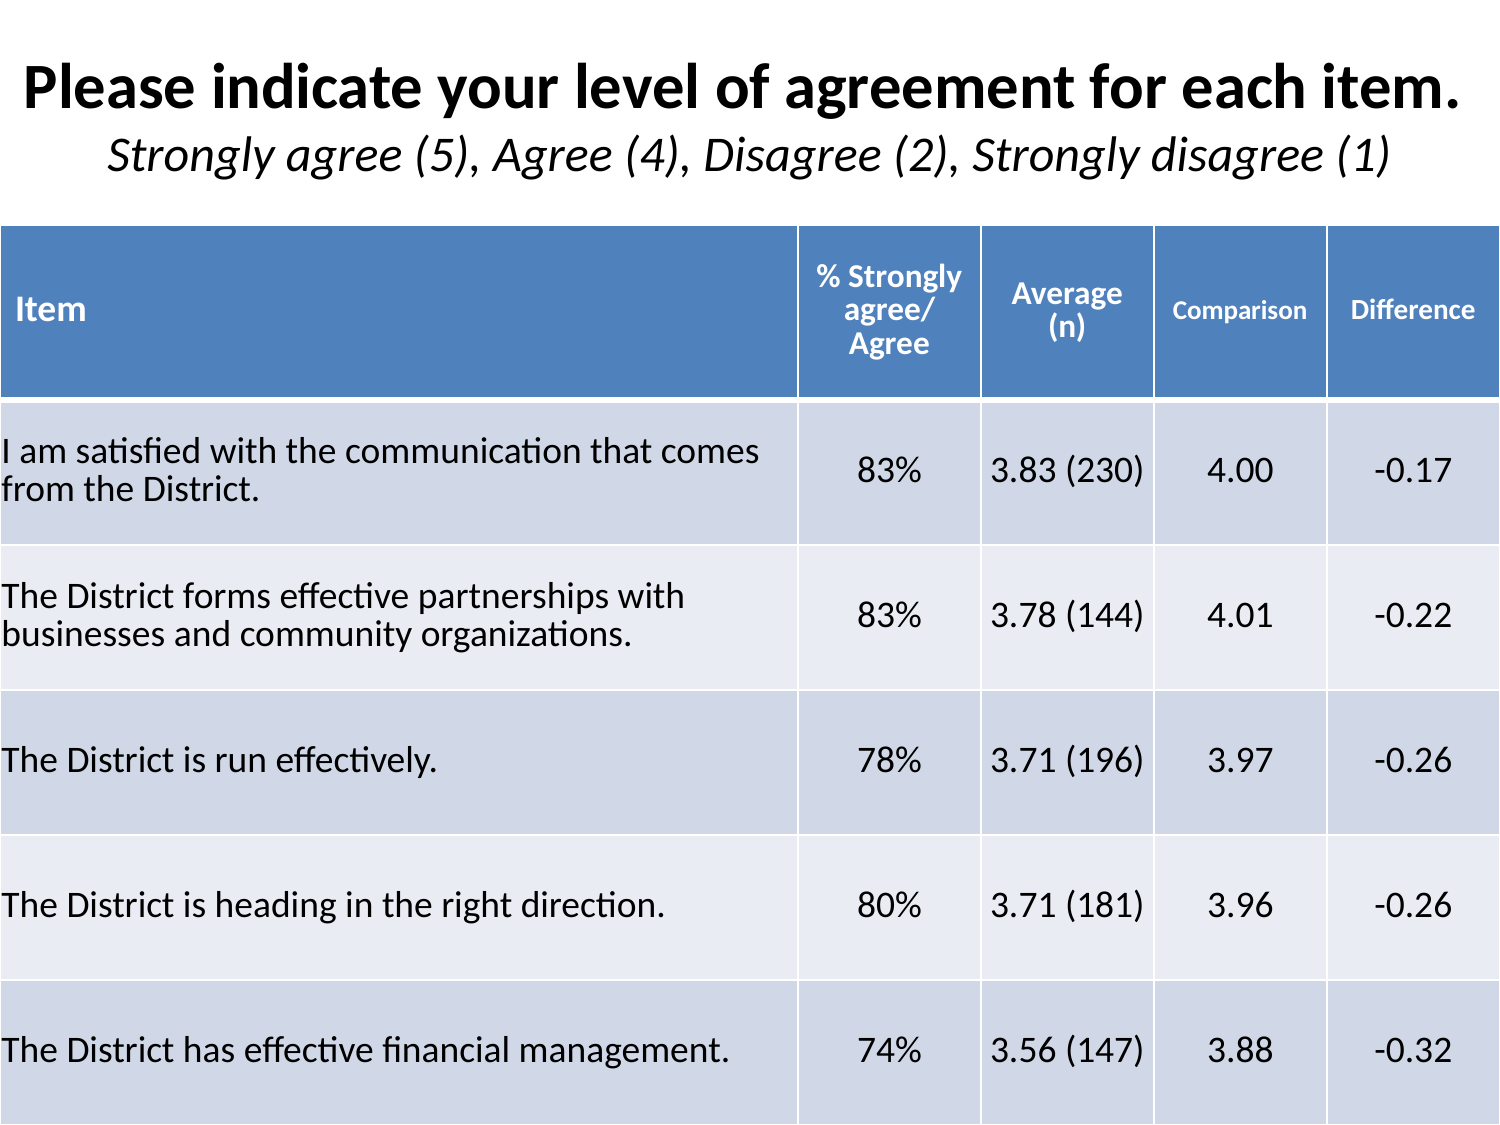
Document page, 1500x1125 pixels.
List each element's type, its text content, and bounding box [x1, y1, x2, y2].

table_cell The District forms effective partnerships with businesses and community organizations. [1, 546, 797, 689]
table_cell 3.83 (230) [982, 403, 1153, 544]
table_cell -0.22 [1328, 546, 1499, 689]
table_cell The District is heading in the right direction. [1, 836, 797, 979]
table_cell 80% [799, 836, 980, 979]
table_cell The District is run effectively. [1, 691, 797, 834]
table_cell 3.88 [1155, 981, 1326, 1124]
table_cell 4.00 [1155, 403, 1326, 544]
table_cell 3.71 (181) [982, 836, 1153, 979]
table_cell -0.32 [1328, 981, 1499, 1124]
table_cell -0.26 [1328, 836, 1499, 979]
table_cell 83% [799, 403, 980, 544]
table_cell 3.97 [1155, 691, 1326, 834]
table_cell -0.17 [1328, 403, 1499, 544]
table_cell The District has effective financial management. [1, 981, 797, 1124]
table_header Difference [1328, 226, 1499, 397]
table_cell 83% [799, 546, 980, 689]
table_cell 3.71 (196) [982, 691, 1153, 834]
table_cell 4.01 [1155, 546, 1326, 689]
table_cell -0.26 [1328, 691, 1499, 834]
table_header Average (n) [982, 226, 1153, 397]
title Please indicate your level of agreement for each item. Strongly agree (5), Agree (4), Disagree (2), Strongly disagree (1) [0, 0, 1500, 224]
table_header Comparison [1155, 226, 1326, 397]
table_cell 78% [799, 691, 980, 834]
table_header Item [1, 226, 797, 397]
table_cell 74% [799, 981, 980, 1124]
table_cell 3.78 (144) [982, 546, 1153, 689]
table_cell 3.96 [1155, 836, 1326, 979]
table_cell I am satisfied with the communication that comes from the District. [1, 403, 797, 544]
table_cell 3.56 (147) [982, 981, 1153, 1124]
table_header % Strongly agree/ Agree [799, 226, 980, 397]
